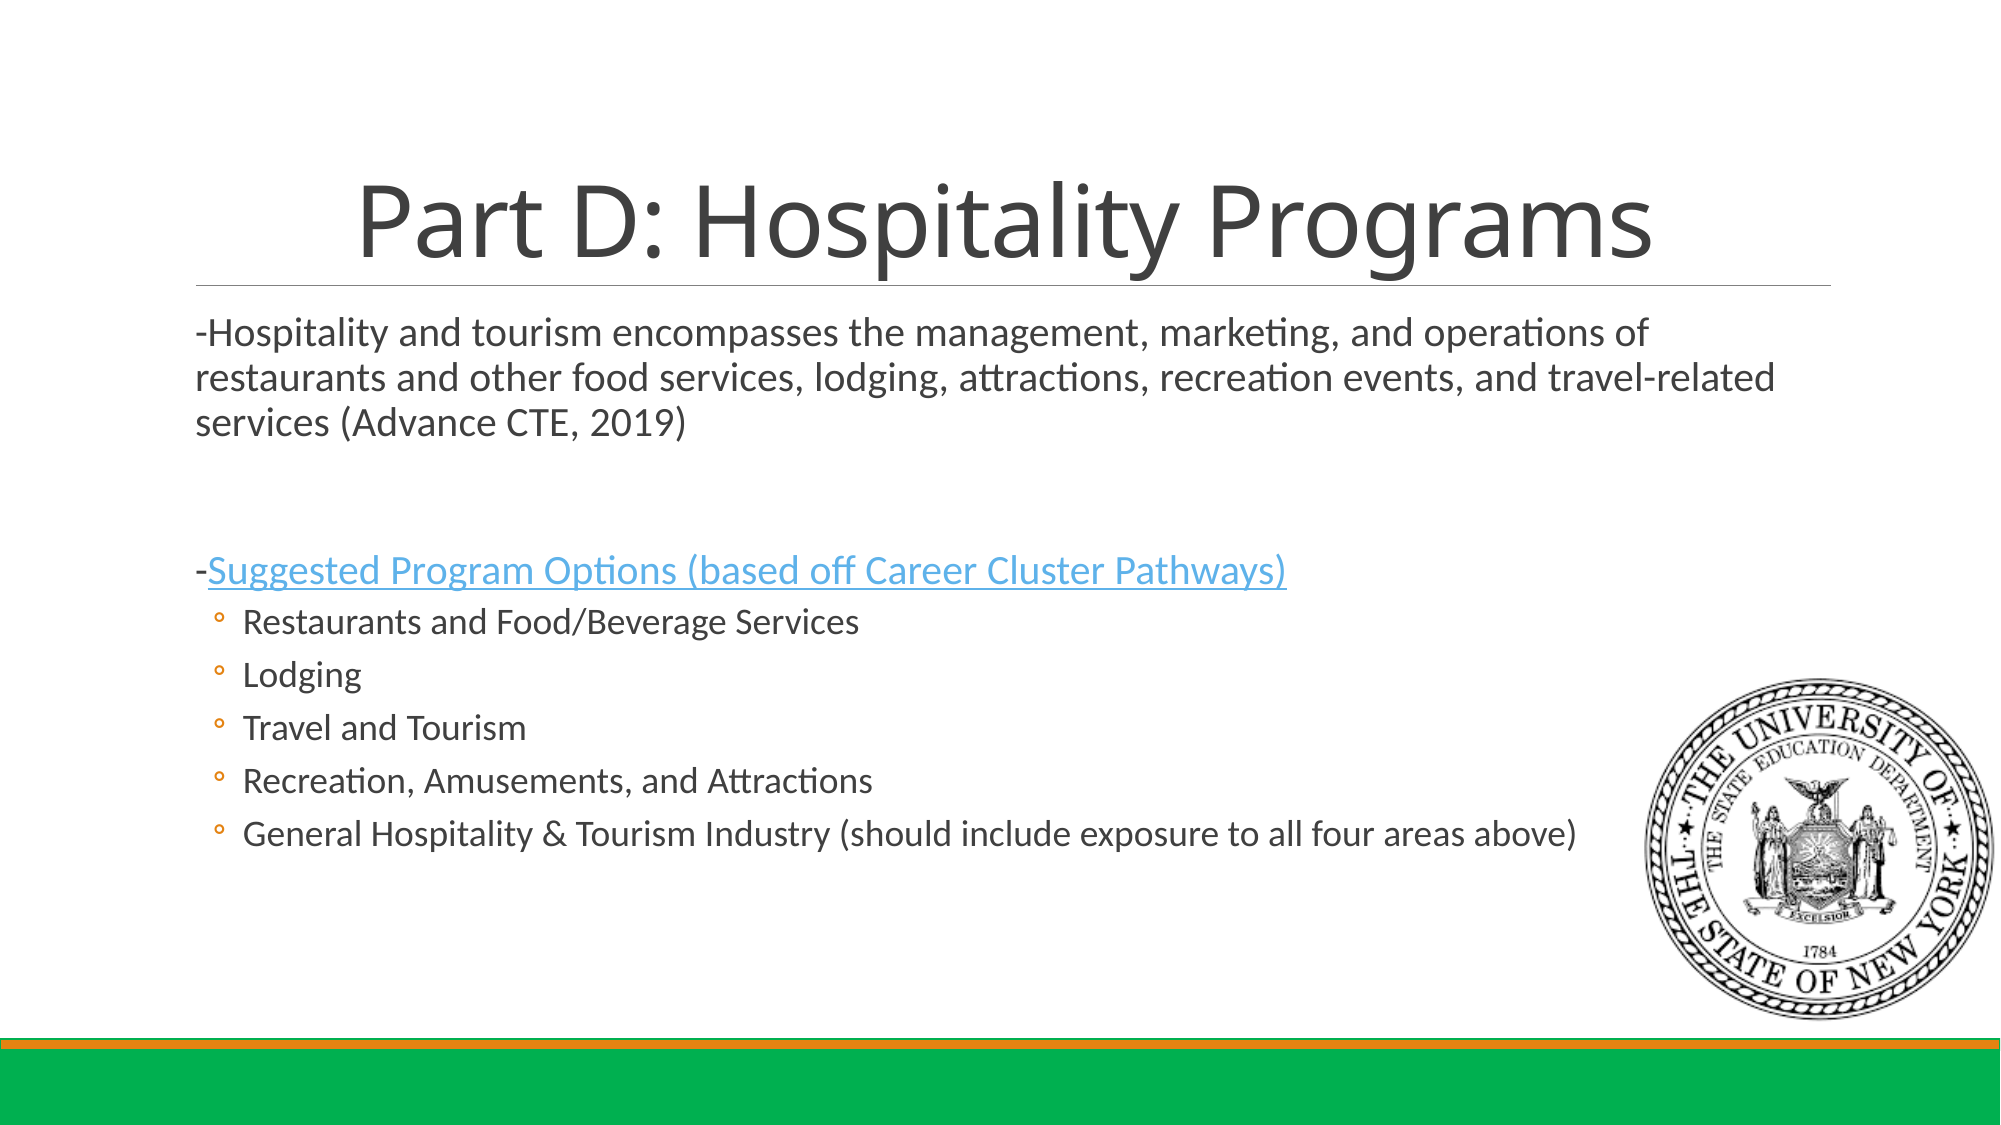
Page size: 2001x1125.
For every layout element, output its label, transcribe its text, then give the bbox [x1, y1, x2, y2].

list -Hospitality and tourism encompasses the management, marketing, and operations of restaurants and other food services, lodging, attractions, recreation events, and travel-related services (Advance CTE, 2019) -Suggested Program Options (based off Career Cluster Pathways) Restaurants and Food/Beverage Services Lodging Travel and Tourism Recreation, Amusements, and Attractions General Hospitality & Tourism Industry (should include exposure to all four areas above) [180, 302, 1830, 963]
picture [1643, 673, 1996, 1027]
title Part D: Hospitality Programs [180, 47, 1830, 285]
